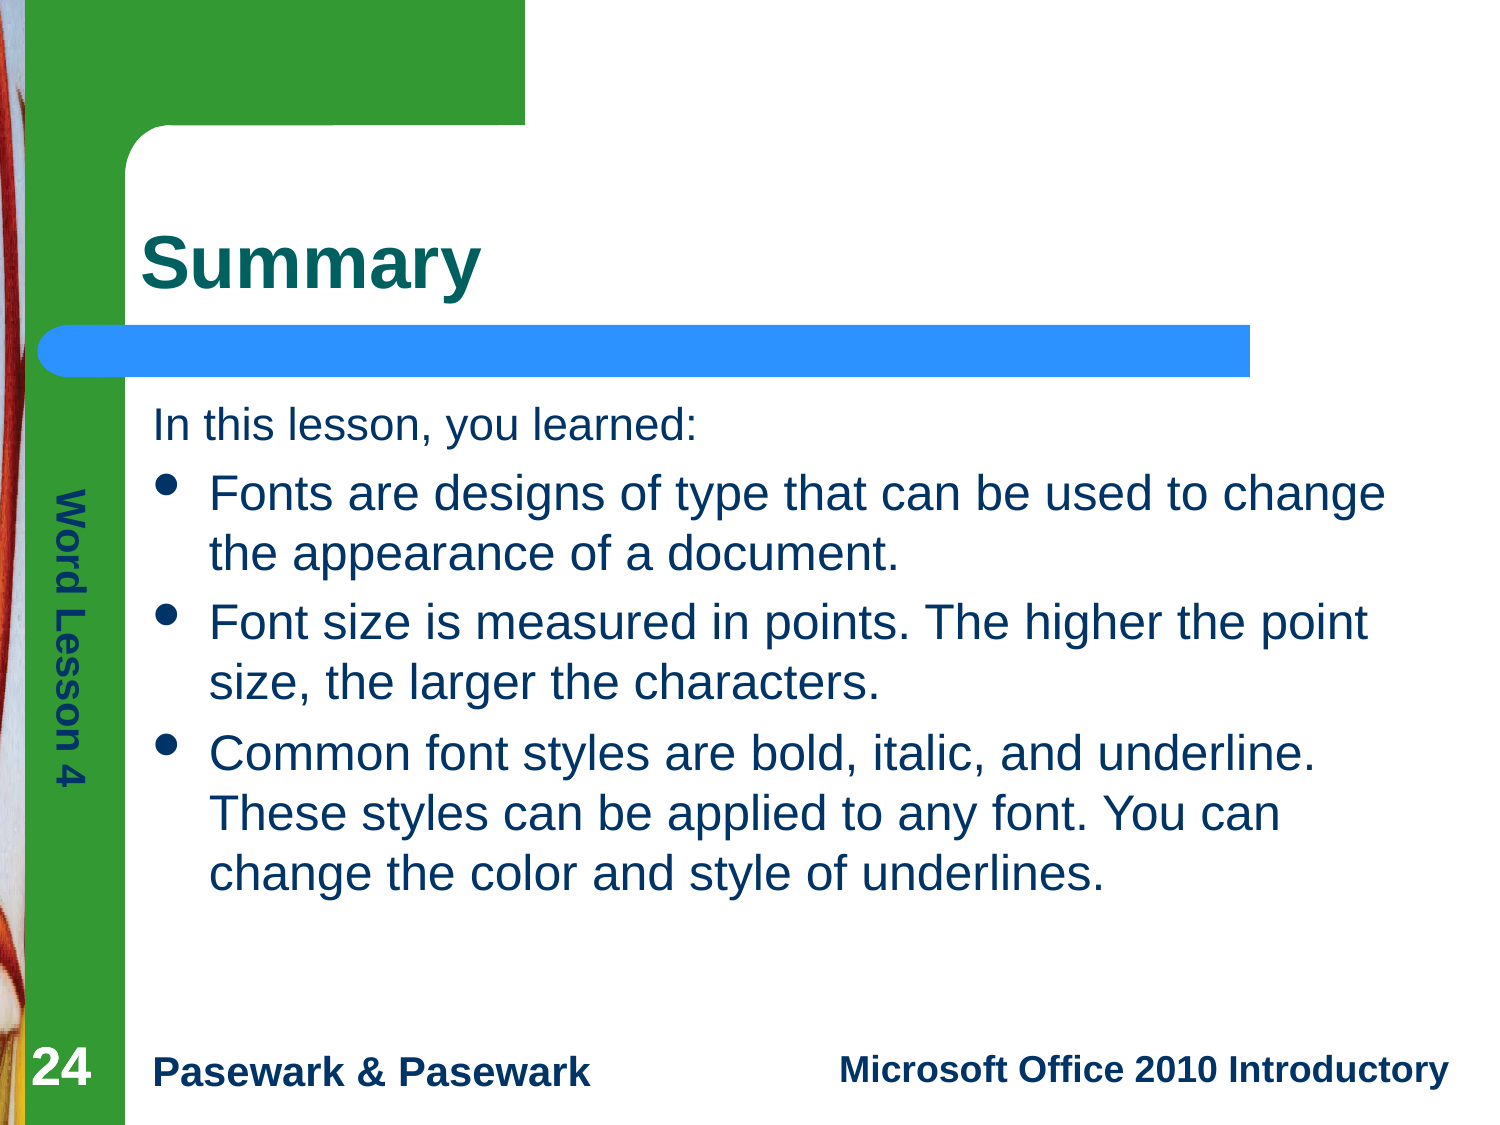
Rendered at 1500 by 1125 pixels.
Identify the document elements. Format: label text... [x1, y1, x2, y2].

picture [0, 0, 25, 1125]
title Summary [124, 124, 1426, 313]
text_box 24 [13, 1023, 111, 1105]
list In this lesson, you learned: Fonts are designs of type that can be used to change the appearance of a document. Font size is measured in points. The higher the point size, the larger the characters. Common font styles are bold, italic, and underline. These styles can be applied to any font. You can change the color and style of underlines. [137, 387, 1426, 1063]
